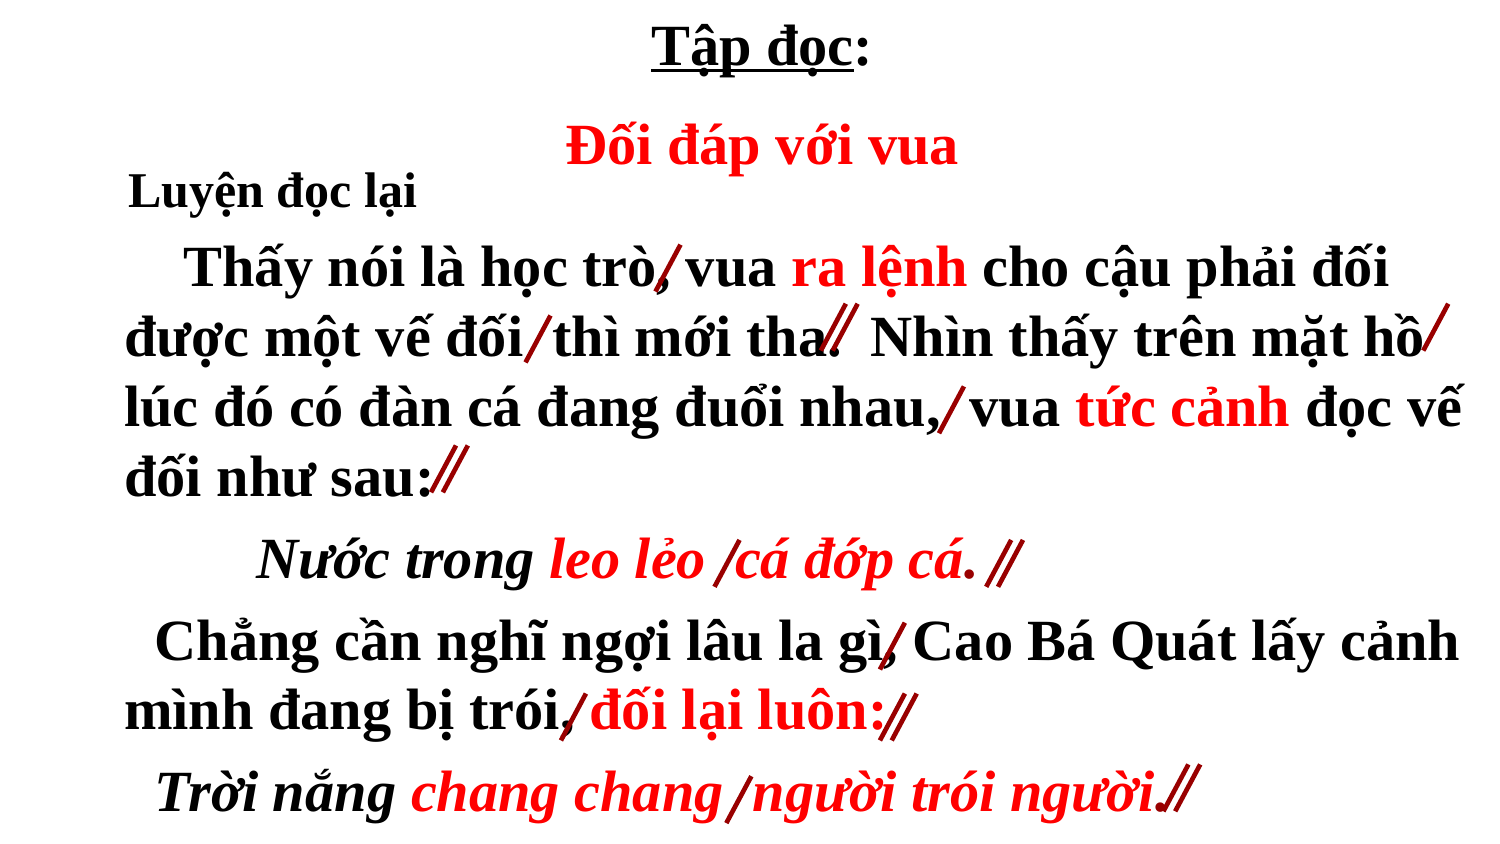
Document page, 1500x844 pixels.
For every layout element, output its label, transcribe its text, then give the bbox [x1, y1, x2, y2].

text_box Luyện đọc lại [113, 150, 433, 225]
list Thấy nói là học trò, vua ra lệnh cho cậu phải đối được một vế đối thì mới tha. Nhìn thấy trên mặt hồ lúc đó có đàn cá đang đuổi nhau, vua tức cảnh đọc vế đối như sau: Nước trong leo lẻo cá đớp cá. Chẳng cần nghĩ ngợi lâu la gì, Cao Bá Quát lấy cảnh mình đang bị trói, đối lại luôn: Trời nắng chang chang người trói người. [53, 283, 1479, 809]
text_box Tập đọc: Đối đáp với vua [24, 0, 1500, 283]
